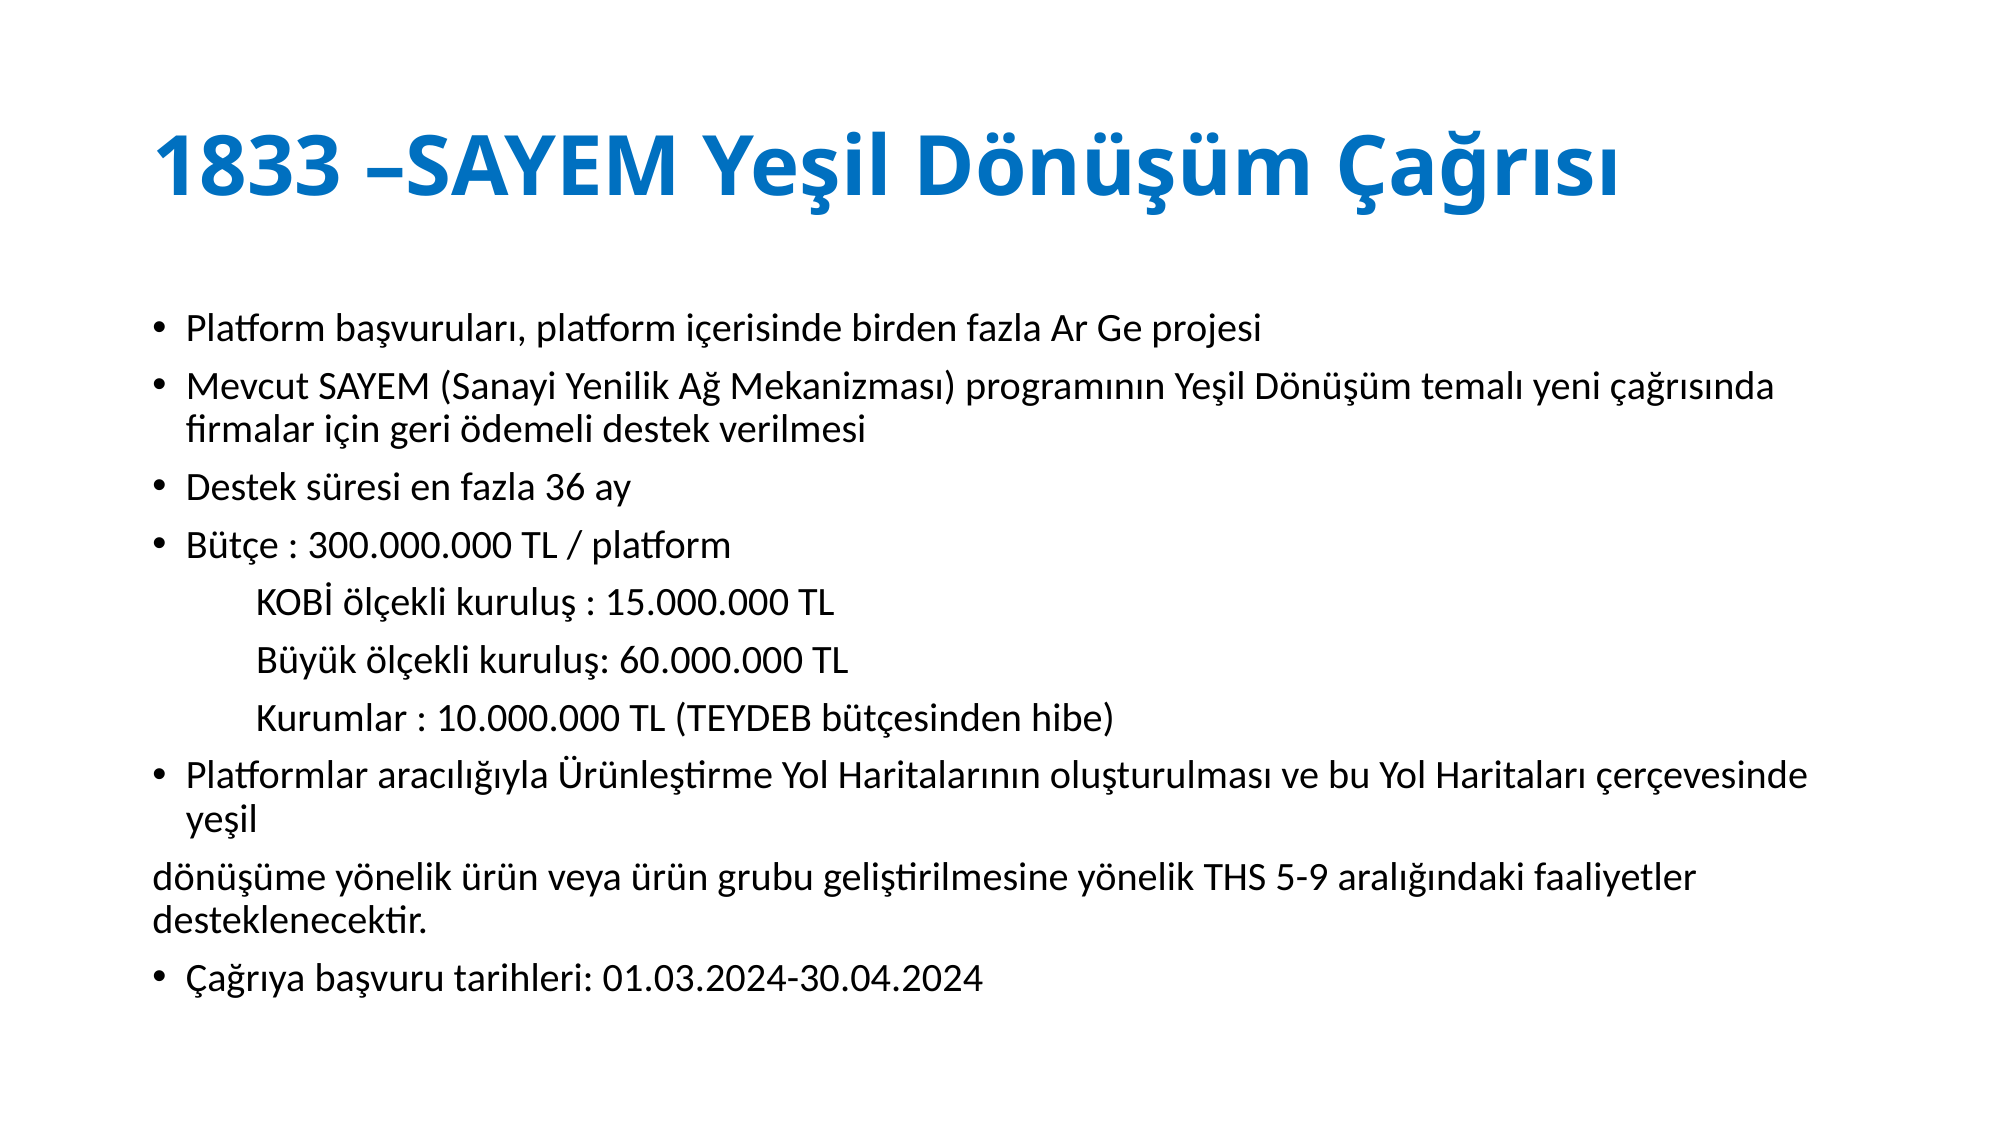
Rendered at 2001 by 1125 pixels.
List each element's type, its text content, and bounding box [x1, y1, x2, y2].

list Platform başvuruları, platform içerisinde birden fazla Ar Ge projesi Mevcut SAYEM (Sanayi Yenilik Ağ Mekanizması) programının Yeşil Dönüşüm temalı yeni çağrısında firmalar için geri ödemeli destek verilmesi Destek süresi en fazla 36 ay Bütçe : 300.000.000 TL / platform KOBİ ölçekli kuruluş : 15.000.000 TL Büyük ölçekli kuruluş: 60.000.000 TL Kurumlar : 10.000.000 TL (TEYDEB bütçesinden hibe) Platformlar aracılığıyla Ürünleştirme Yol Haritalarının oluşturulması ve bu Yol Haritaları çerçevesinde yeşil dönüşüme yönelik ürün veya ürün grubu geliştirilmesine yönelik THS 5-9 aralığındaki faaliyetler desteklenecektir. Çağrıya başvuru tarihleri: 01.03.2024-30.04.2024 [137, 299, 1863, 1014]
title 1833 –SAYEM Yeşil Dönüşüm Çağrısı [137, 59, 1863, 278]
